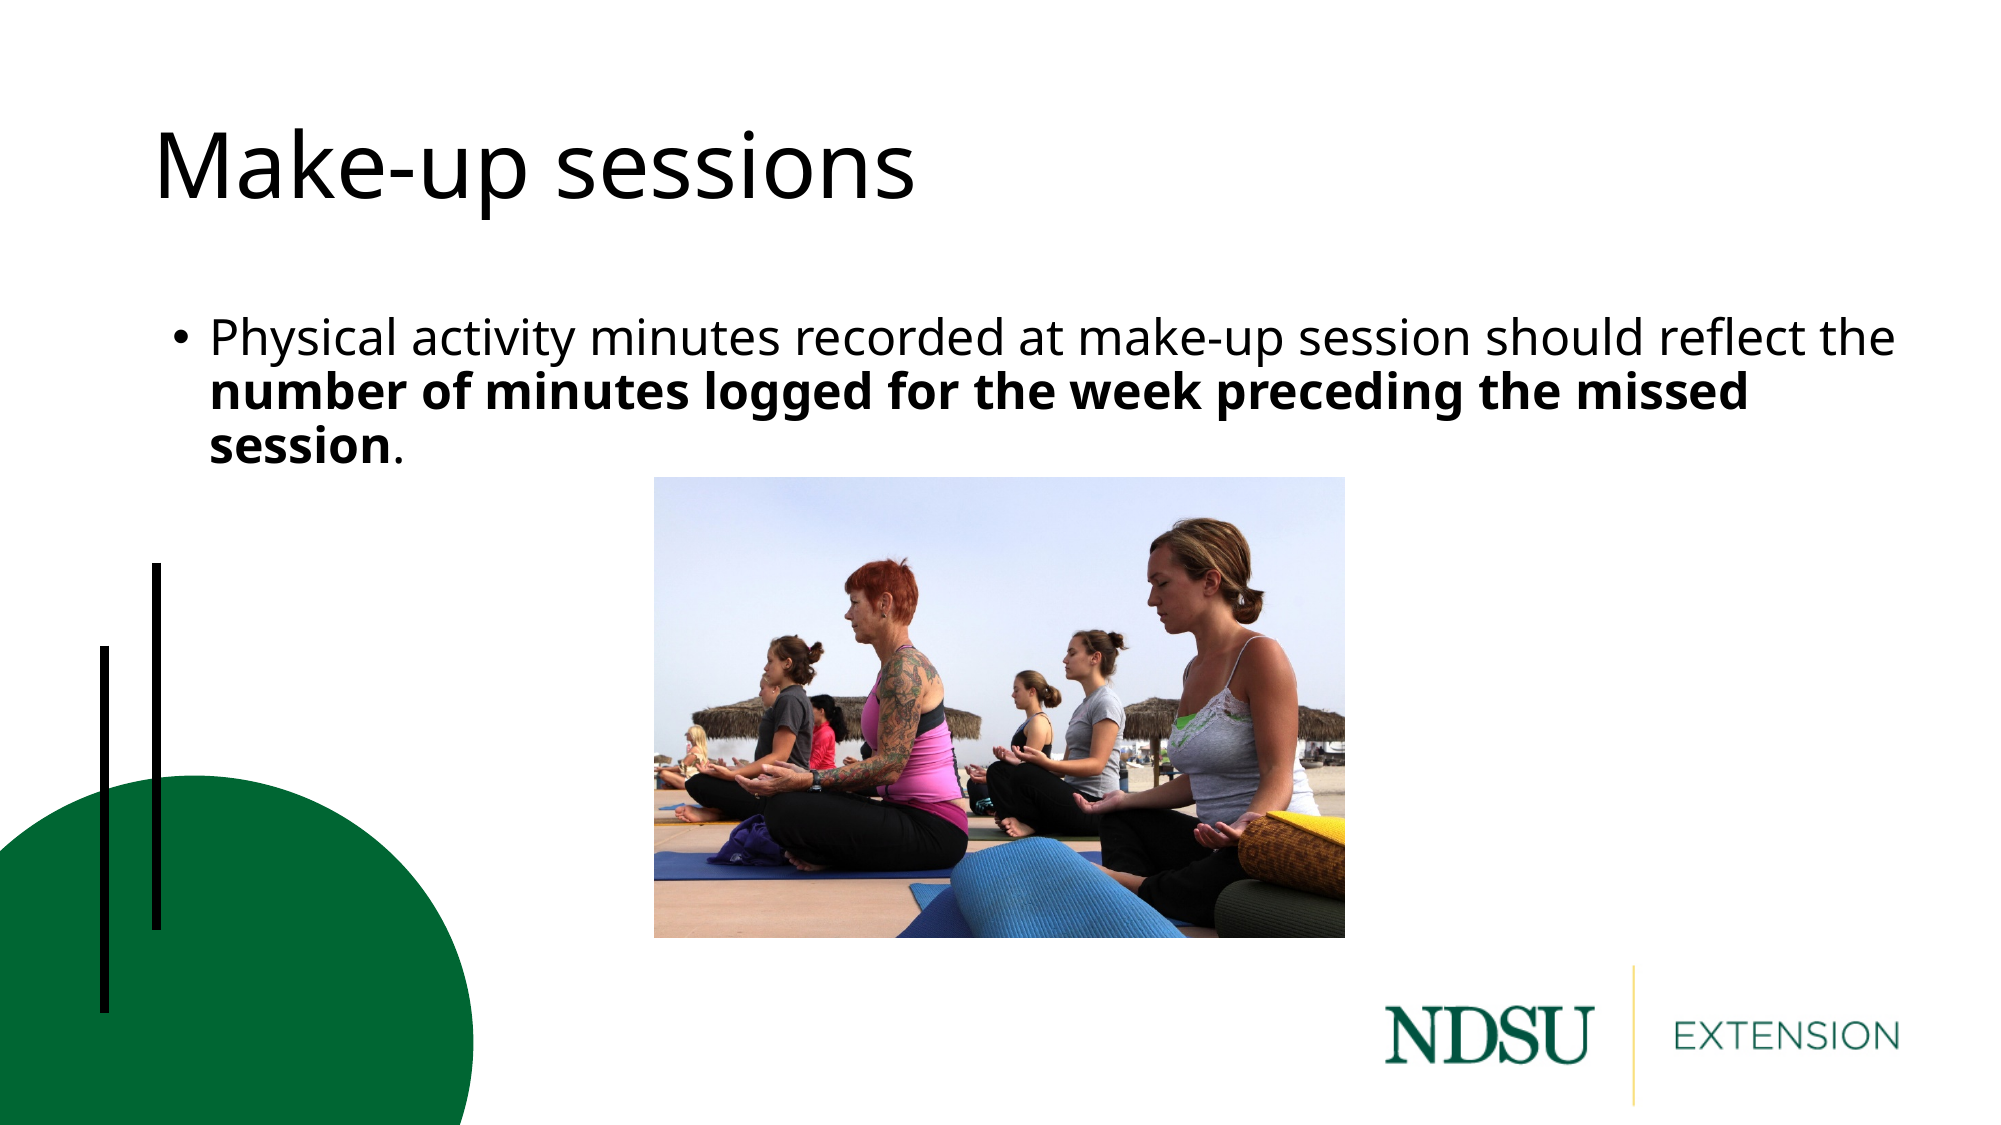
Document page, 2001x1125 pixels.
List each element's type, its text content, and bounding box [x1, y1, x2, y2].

picture [1385, 963, 1900, 1108]
picture [654, 477, 1346, 938]
title Make-up sessions [137, 59, 1863, 278]
list Physical activity minutes recorded at make-up session should reflect the number of minutes logged for the week preceding the missed session. [157, 305, 1958, 563]
